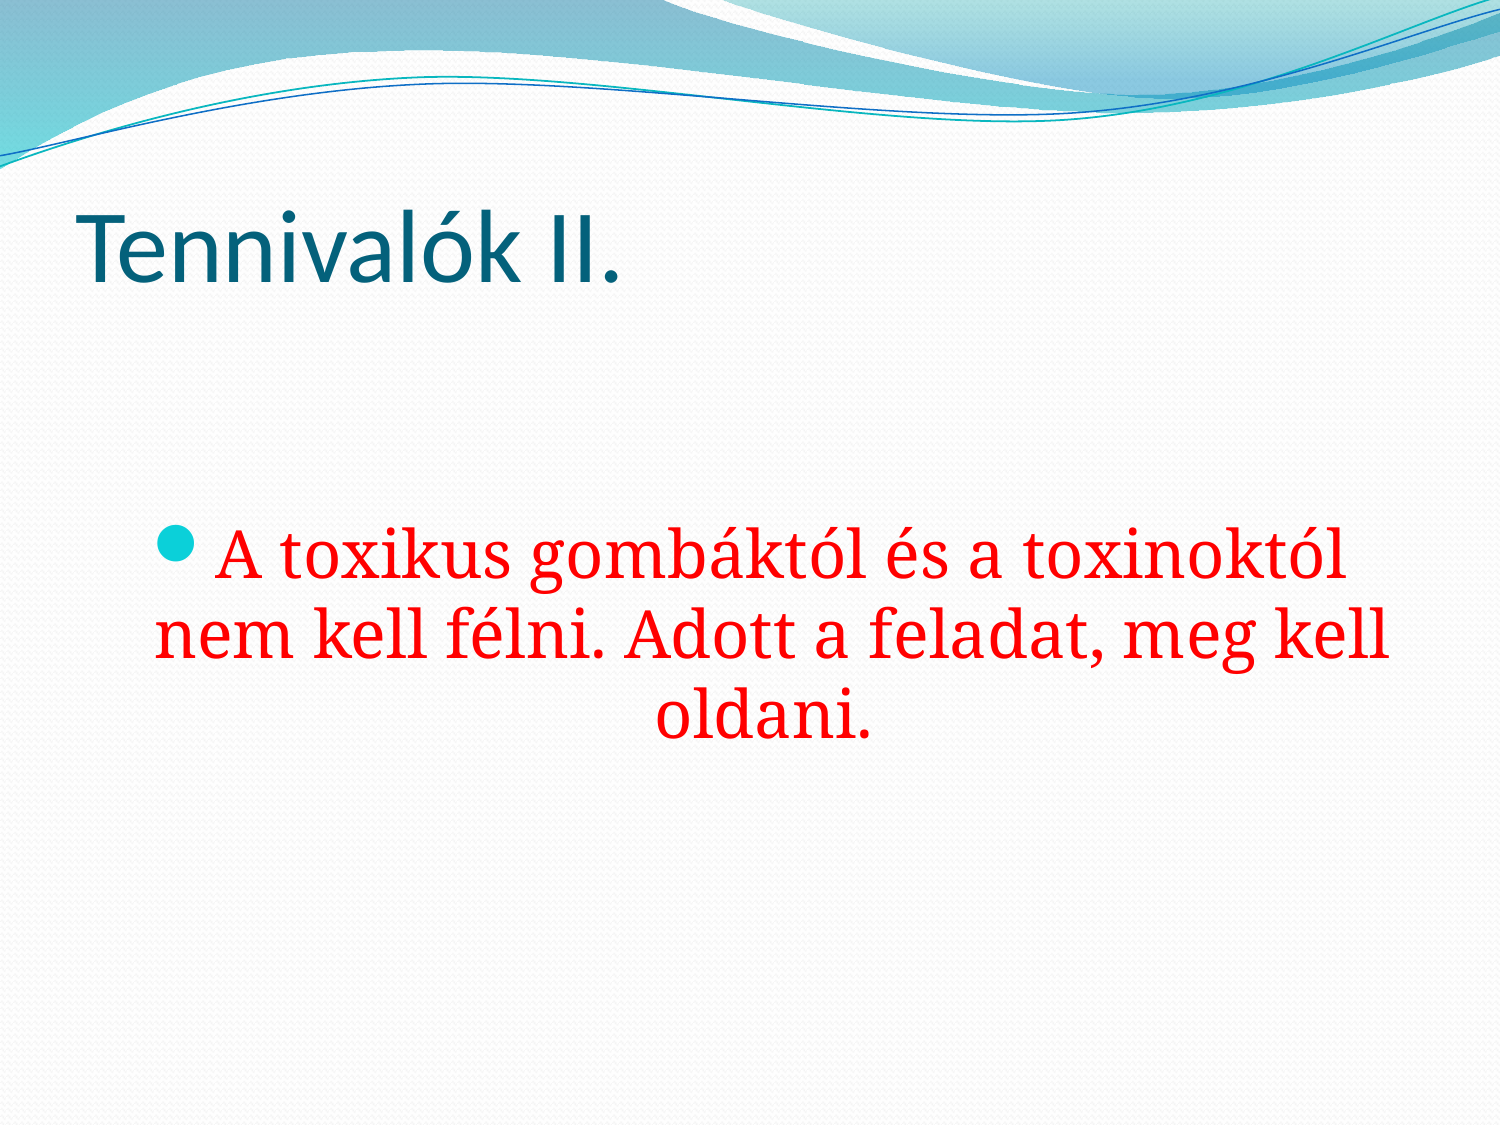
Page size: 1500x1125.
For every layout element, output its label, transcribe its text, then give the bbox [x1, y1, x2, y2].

title Tennivalók II. [75, 115, 1425, 303]
list A toxikus gombáktól és a toxinoktól nem kell félni. Adott a feladat, meg kell oldani. [75, 317, 1425, 1038]
